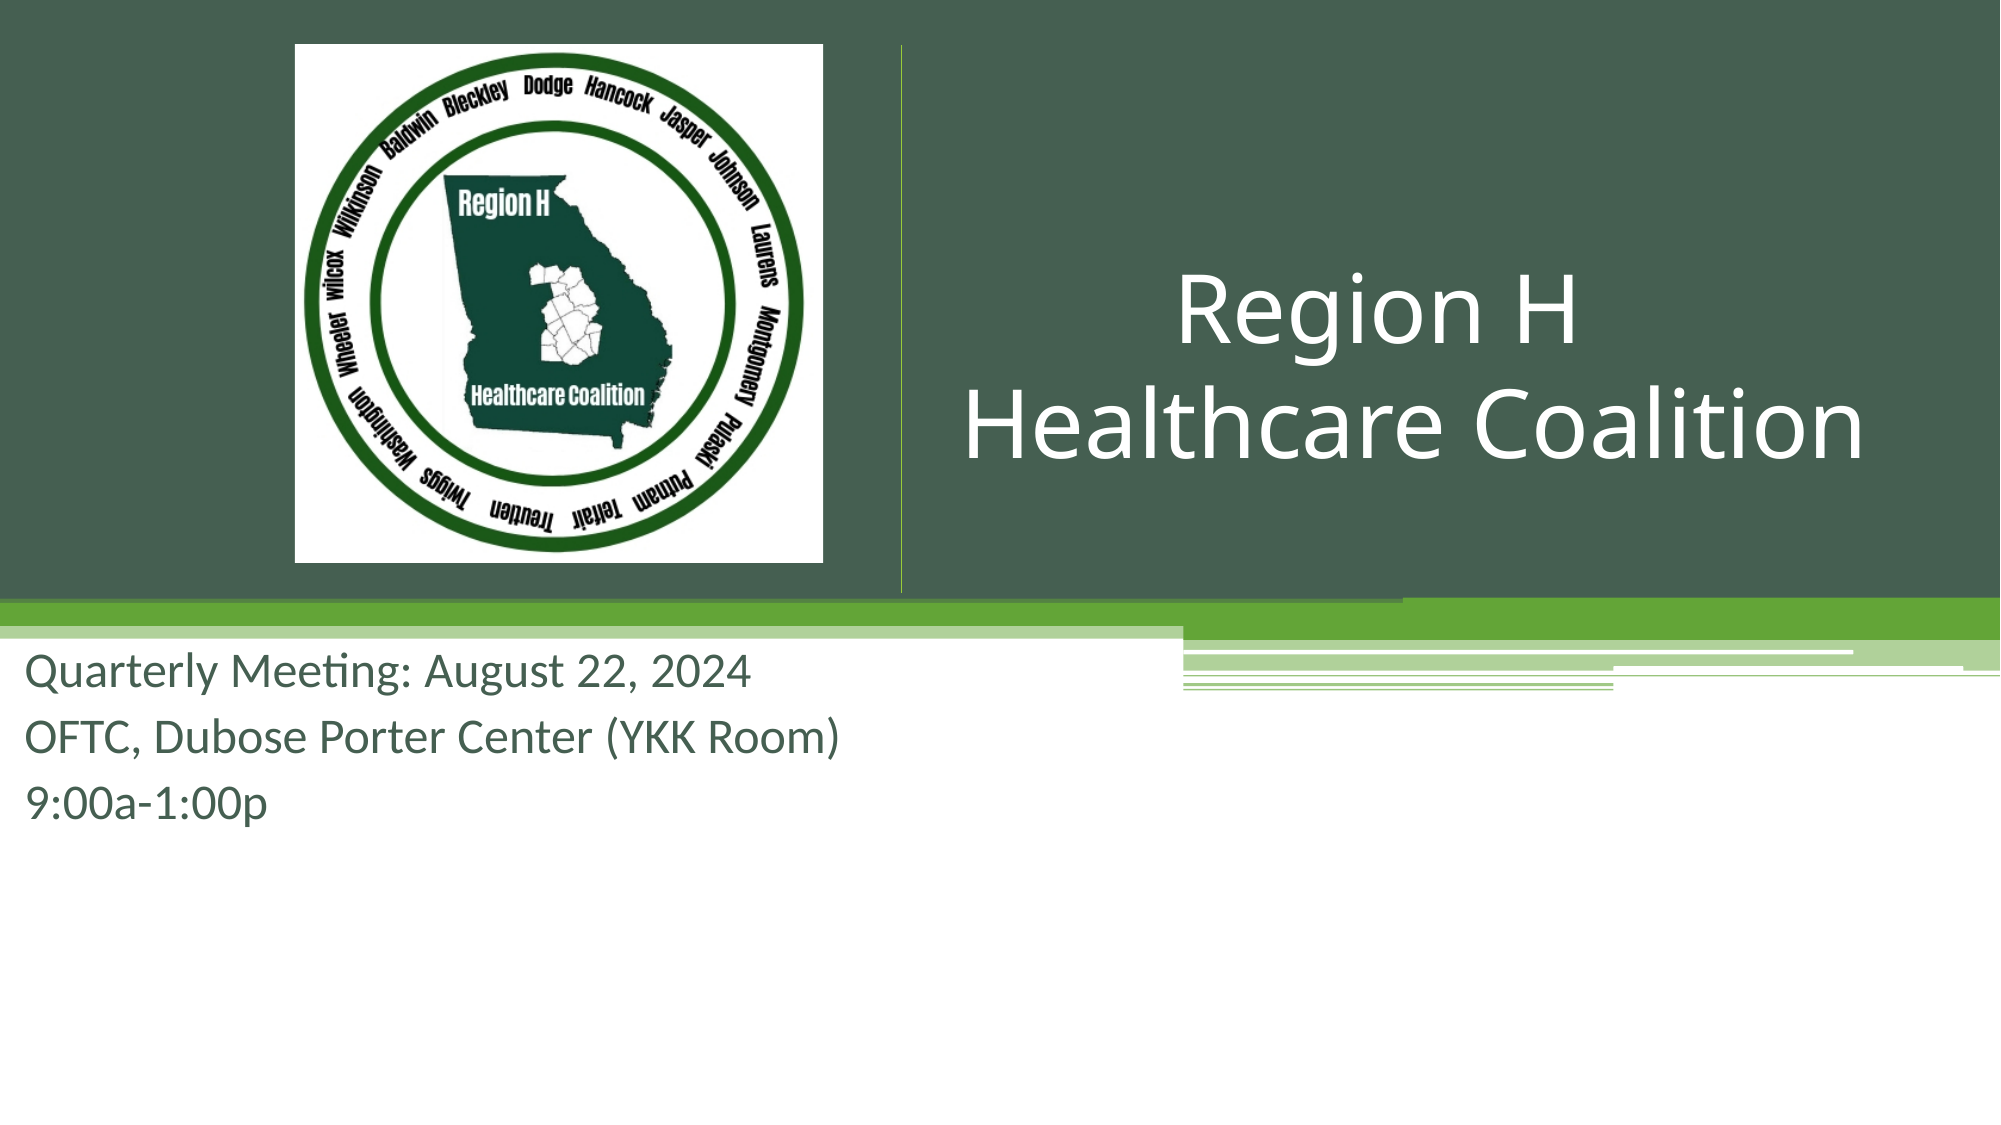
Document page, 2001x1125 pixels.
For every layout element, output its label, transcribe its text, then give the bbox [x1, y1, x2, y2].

title Region H Healthcare Coalition [945, 231, 1896, 486]
picture [294, 44, 824, 563]
subtitle Quarterly Meeting: August 22, 2024 OFTC, Dubose Porter Center (YKK Room) 9:00a-1:00p [0, 629, 1083, 918]
